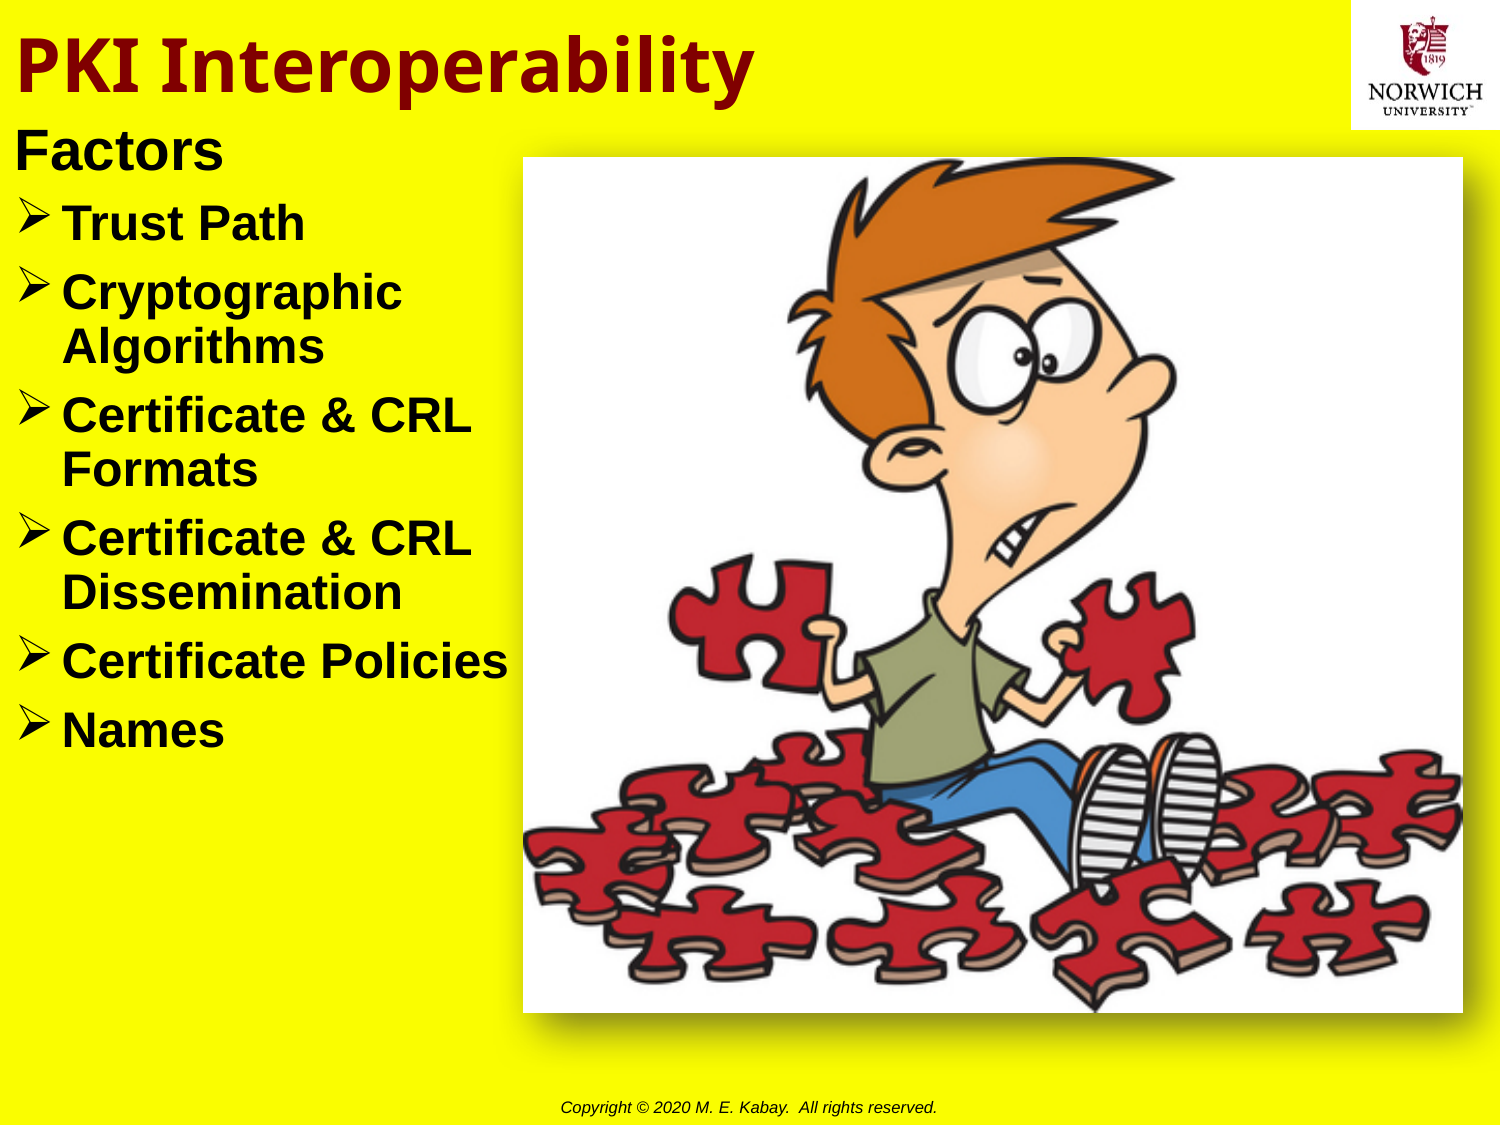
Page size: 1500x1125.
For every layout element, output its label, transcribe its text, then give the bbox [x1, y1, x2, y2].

title PKI Interoperability [0, 0, 1338, 138]
picture [522, 157, 1463, 1013]
list Factors Trust Path Cryptographic Algorithms Certificate & CRL Formats Certificate & CRL Dissemination Certificate Policies Names [0, 111, 601, 1038]
picture [1351, 0, 1500, 130]
